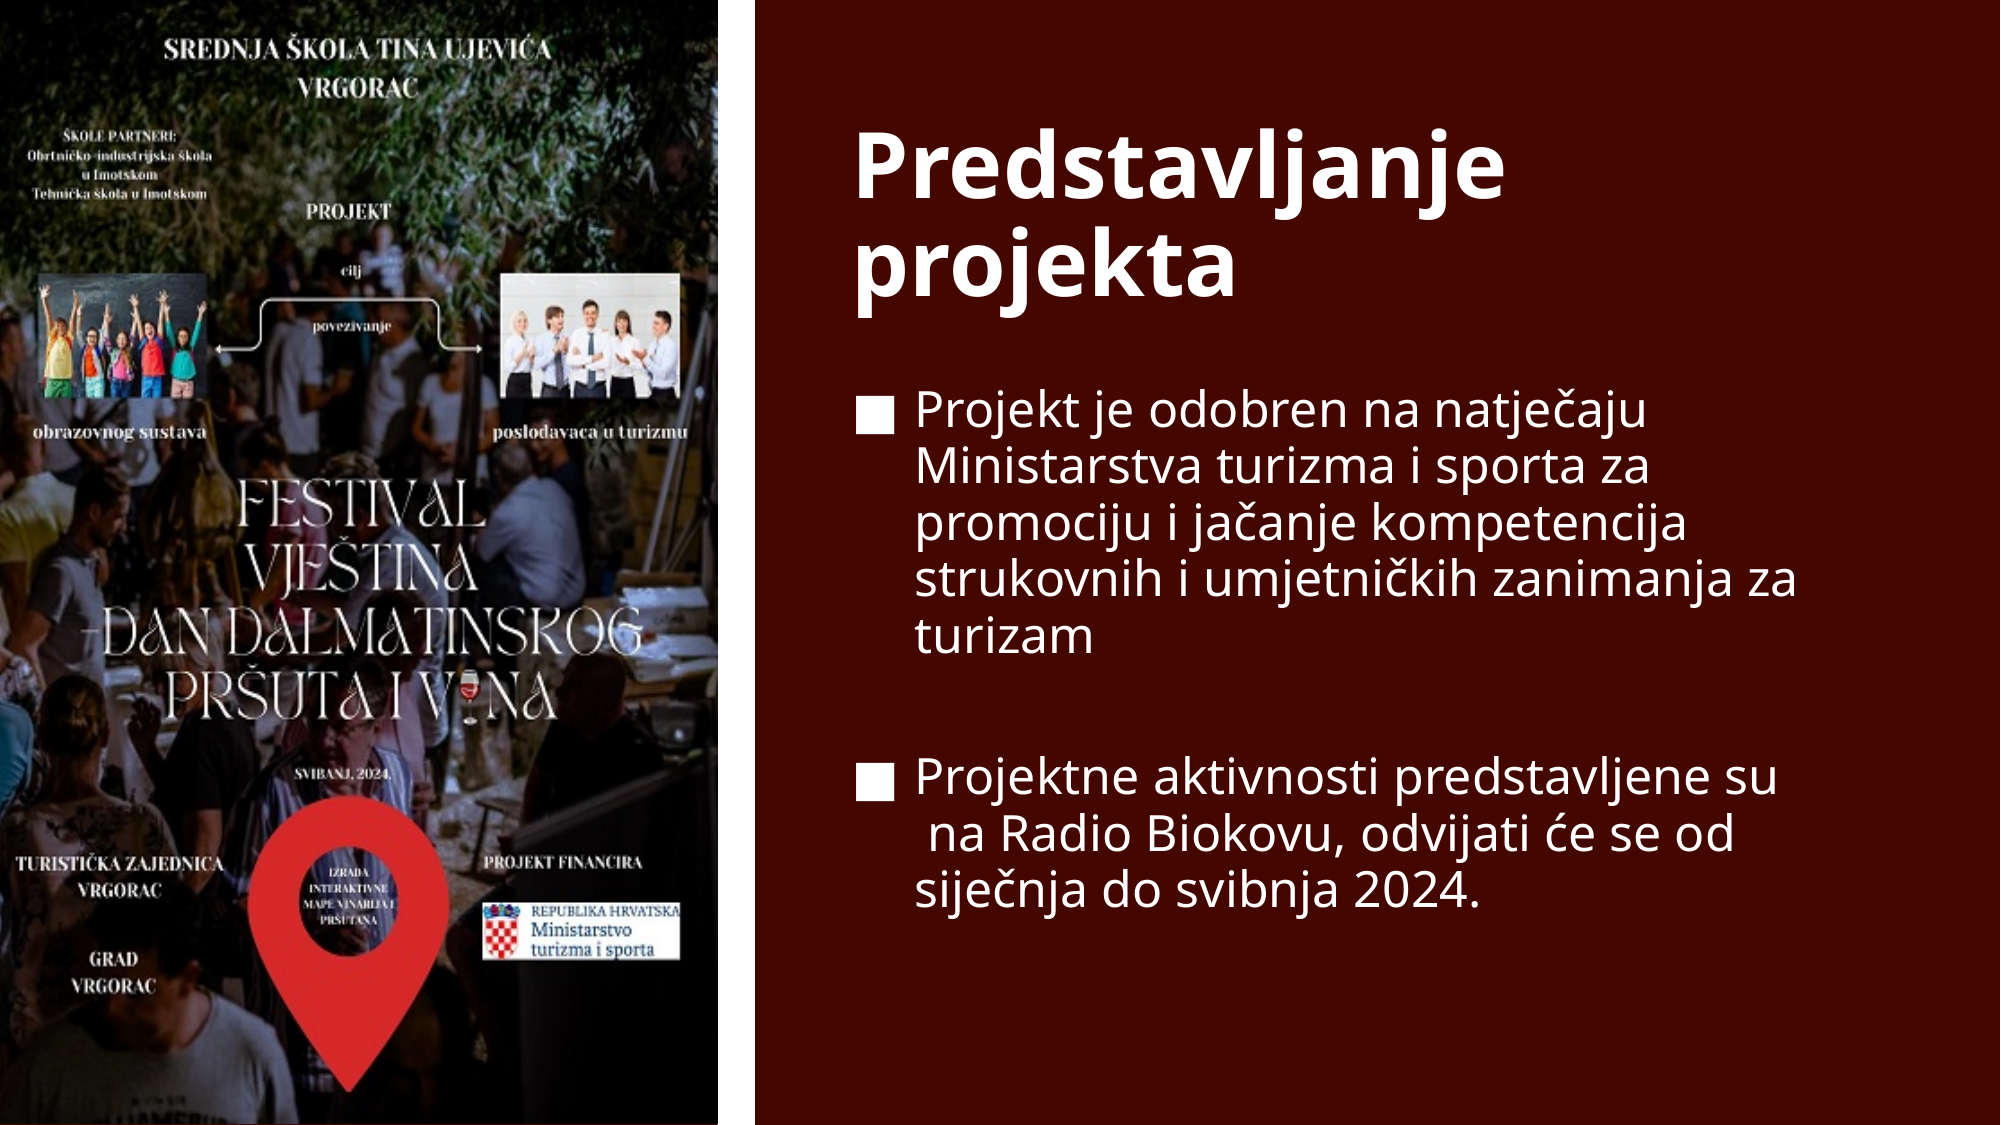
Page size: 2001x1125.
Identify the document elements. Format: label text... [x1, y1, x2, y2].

list Projekt je odobren na natječaju Ministarstva turizma i sporta za promociju i jačanje kompetencija strukovnih i umjetničkih zanimanja za turizam Projektne aktivnosti predstavljene su na Radio Biokovu, odvijati će se od siječnja do svibnja 2024. [836, 375, 1850, 963]
picture [0, 0, 718, 1124]
title Predstavljanje projekta [836, 112, 1850, 357]
text_box [758, 0, 2000, 1125]
text_box [715, 0, 758, 1125]
